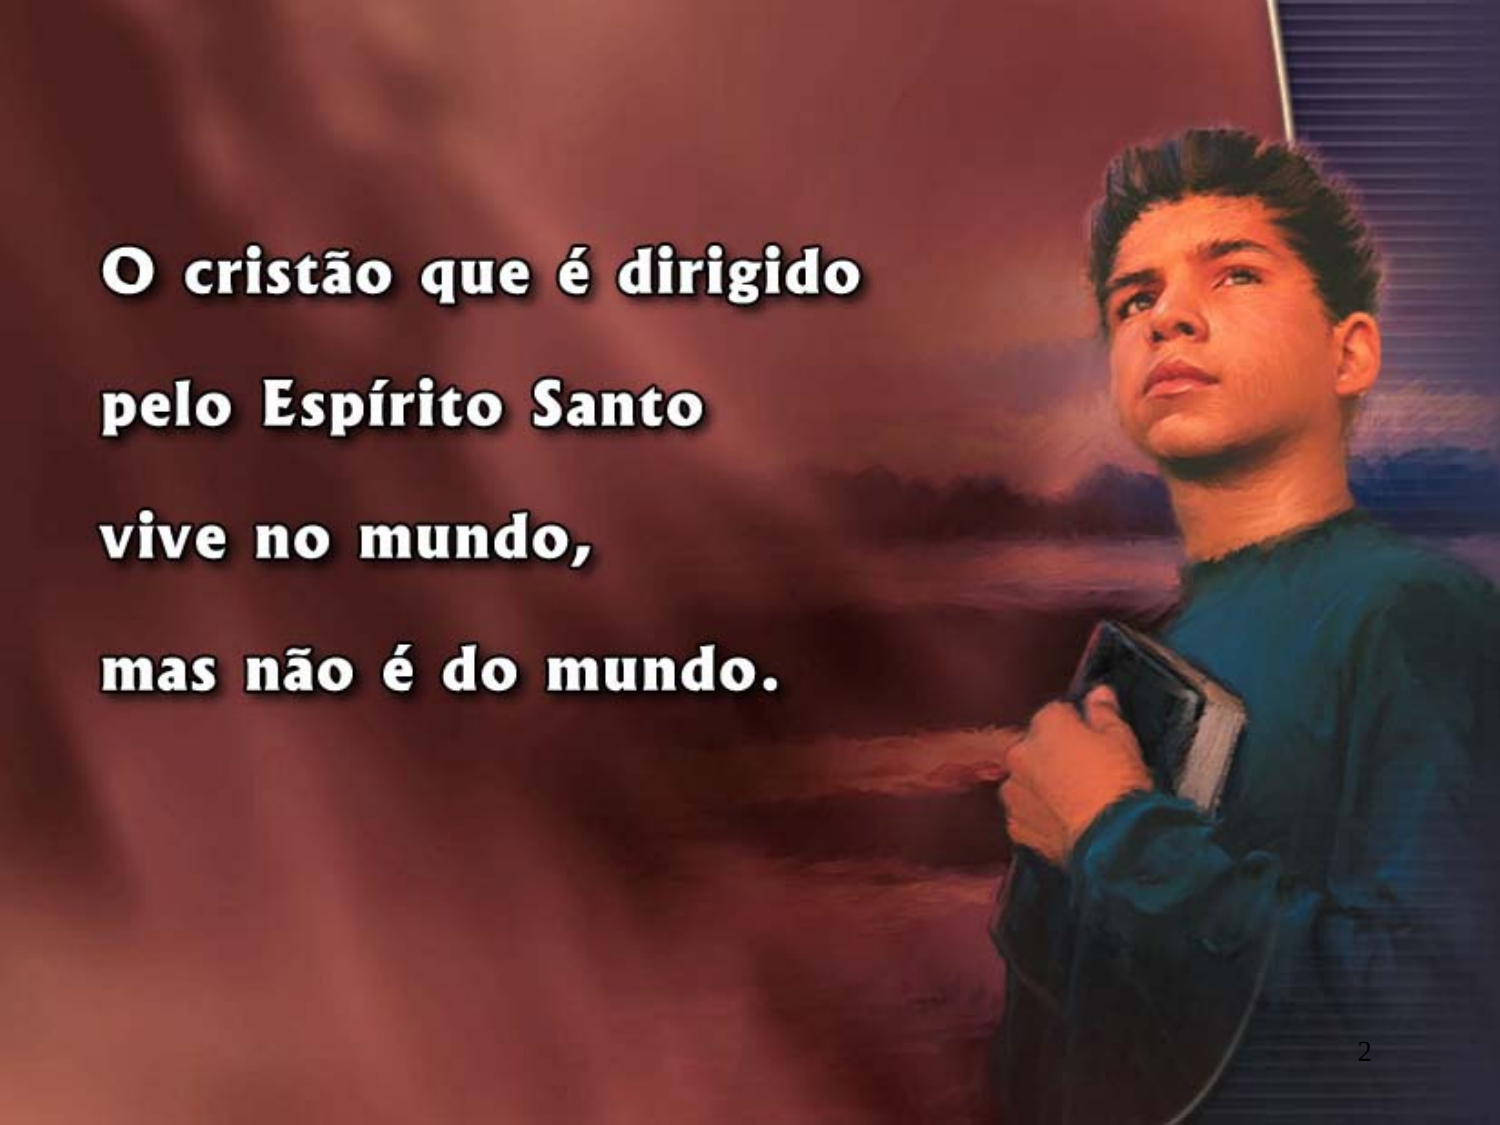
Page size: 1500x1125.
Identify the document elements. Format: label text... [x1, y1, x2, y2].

picture [0, 0, 1500, 1125]
slide_number 2 [1074, 1025, 1388, 1100]
